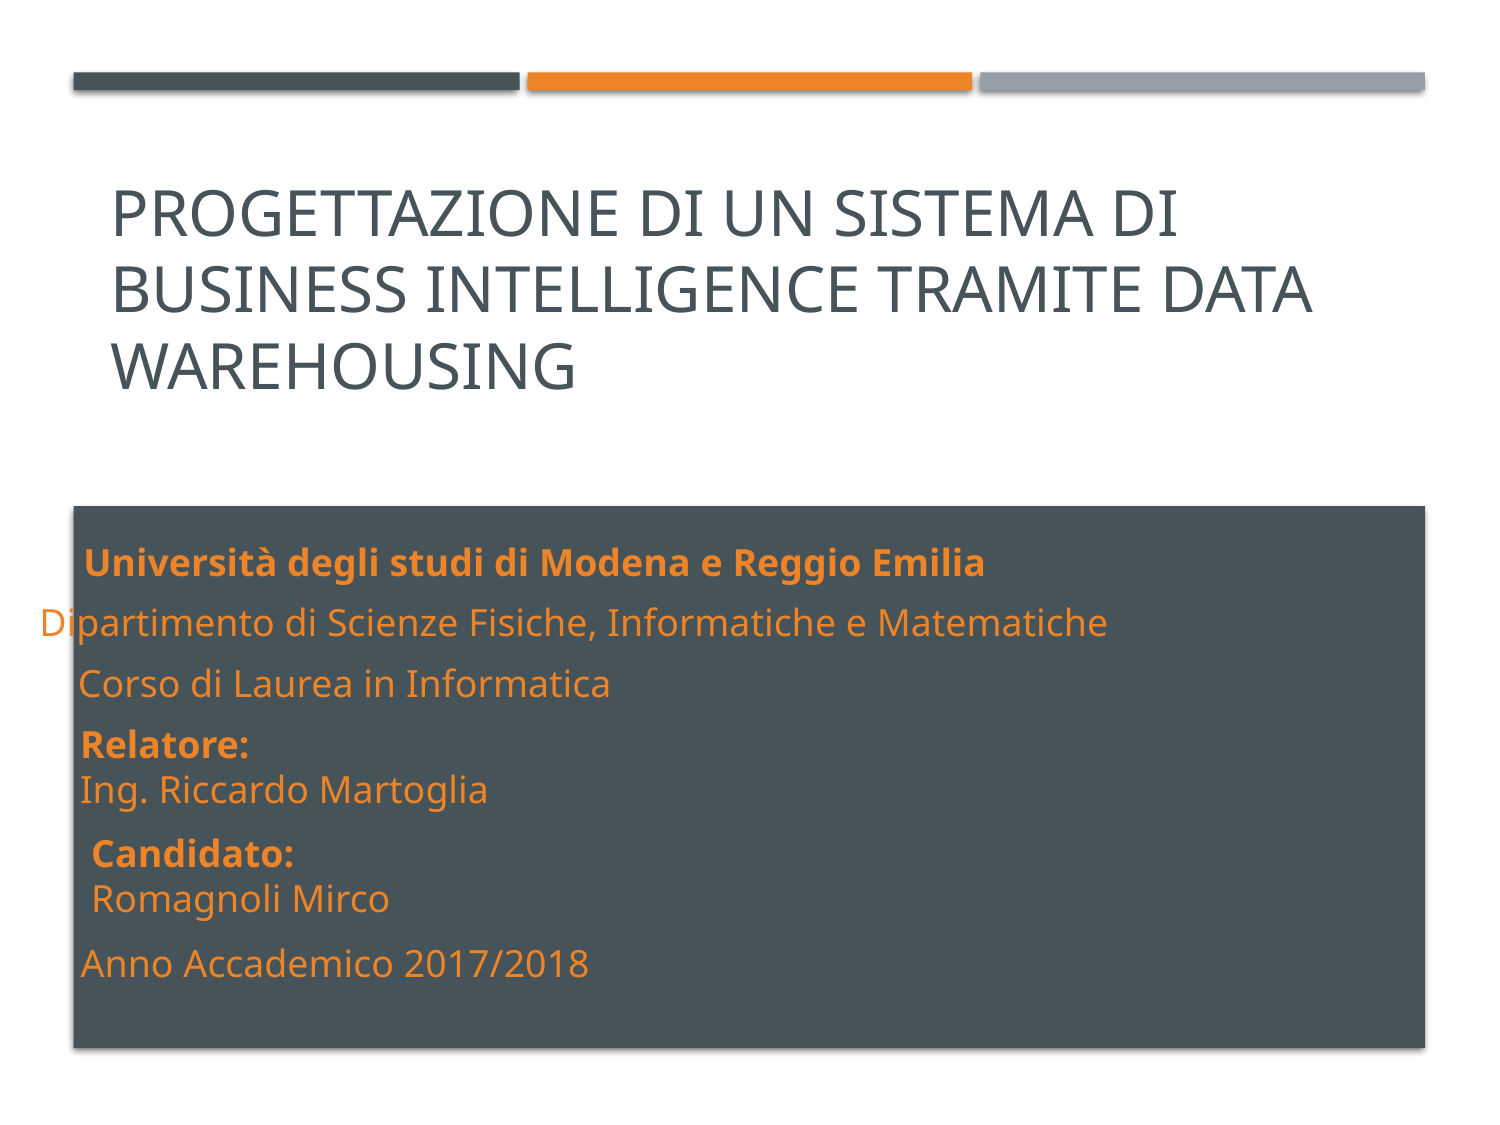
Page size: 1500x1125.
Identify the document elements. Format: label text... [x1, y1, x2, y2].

text_box Candidato: Romagnoli Mirco [76, 822, 406, 928]
title Progettazione di un Sistema di Business Intelligence tramite Data warehousing [95, 162, 1406, 410]
text_box Dipartimento di Scienze Fisiche, Informatiche e Matematiche [24, 592, 1125, 652]
text_box Università degli studi di Modena e Reggio Emilia [68, 531, 1003, 592]
text_box Anno Accademico 2017/2018 [65, 932, 605, 992]
text_box Corso di Laurea in Informatica [63, 652, 627, 713]
text_box Relatore: Ing. Riccardo Martoglia [65, 713, 504, 818]
